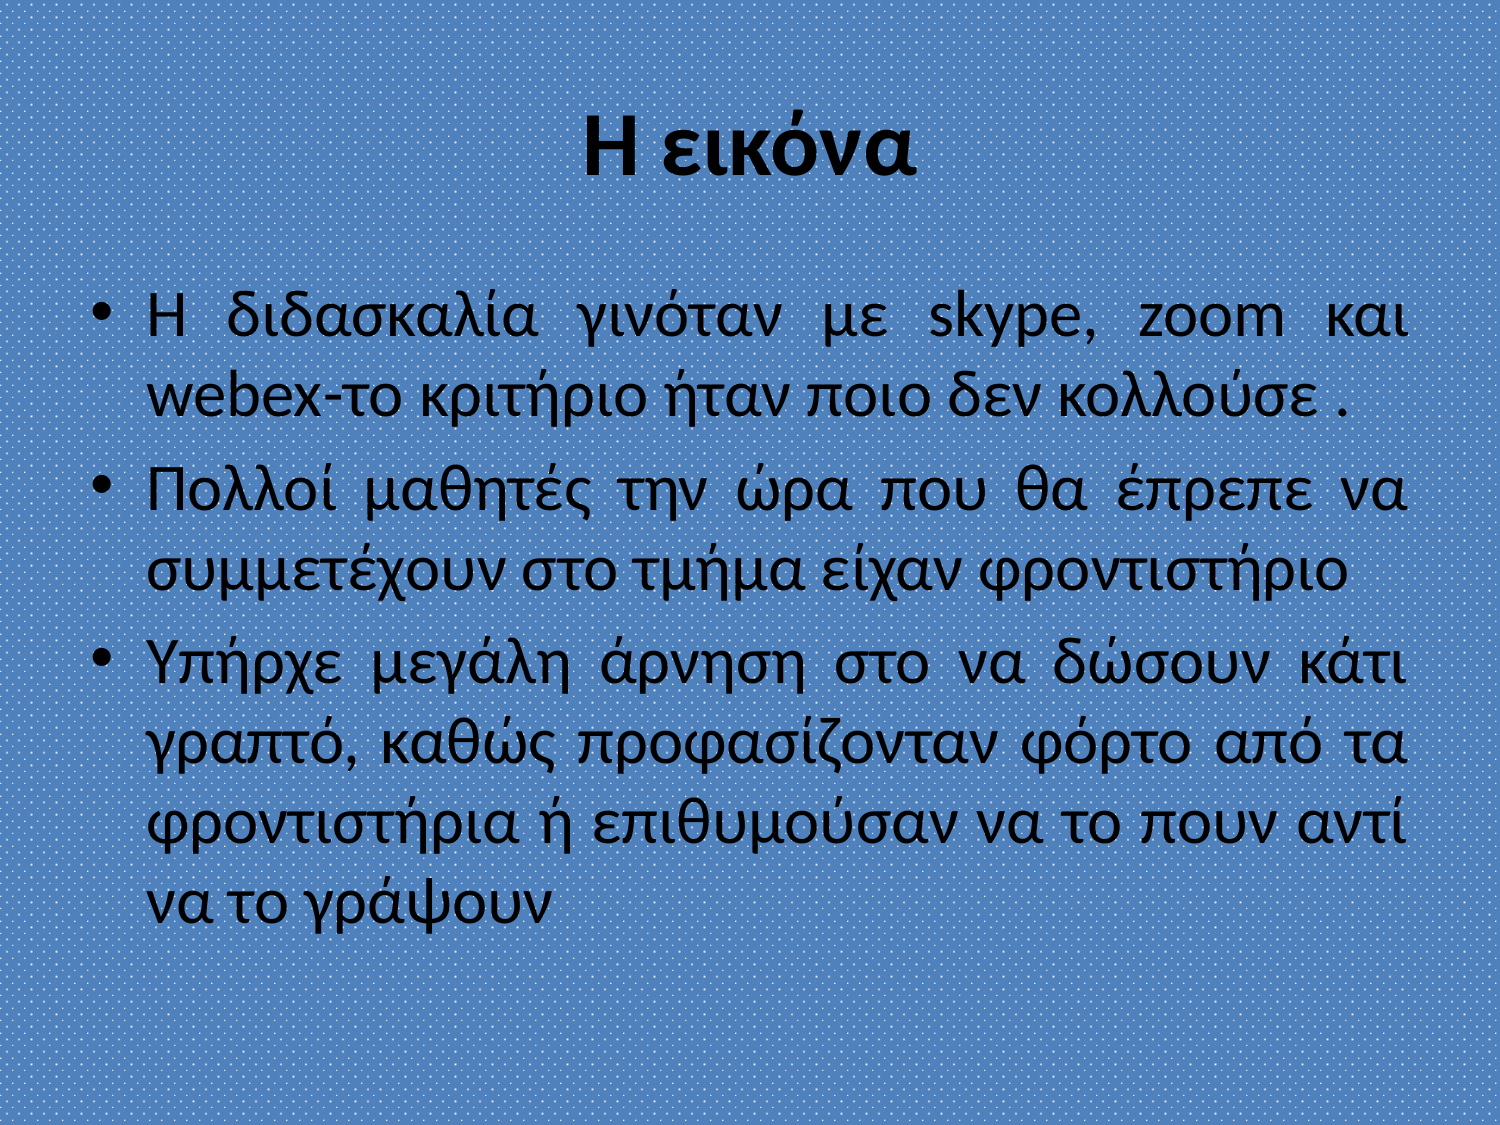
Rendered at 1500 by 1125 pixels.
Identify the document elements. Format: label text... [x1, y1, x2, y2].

title Η εικόνα [75, 45, 1425, 233]
picture [0, 0, 1500, 1125]
list Η διδασκαλία γινόταν με skype, zoom και webex-το κριτήριο ήταν ποιο δεν κολλούσε . Πολλοί μαθητές την ώρα που θα έπρεπε να συμμετέχουν στο τμήμα είχαν φροντιστήριο Υπήρχε μεγάλη άρνηση στο να δώσουν κάτι γραπτό, καθώς προφασίζονταν φόρτο από τα φροντιστήρια ή επιθυμούσαν να το πουν αντί να το γράψουν [75, 262, 1425, 1005]
